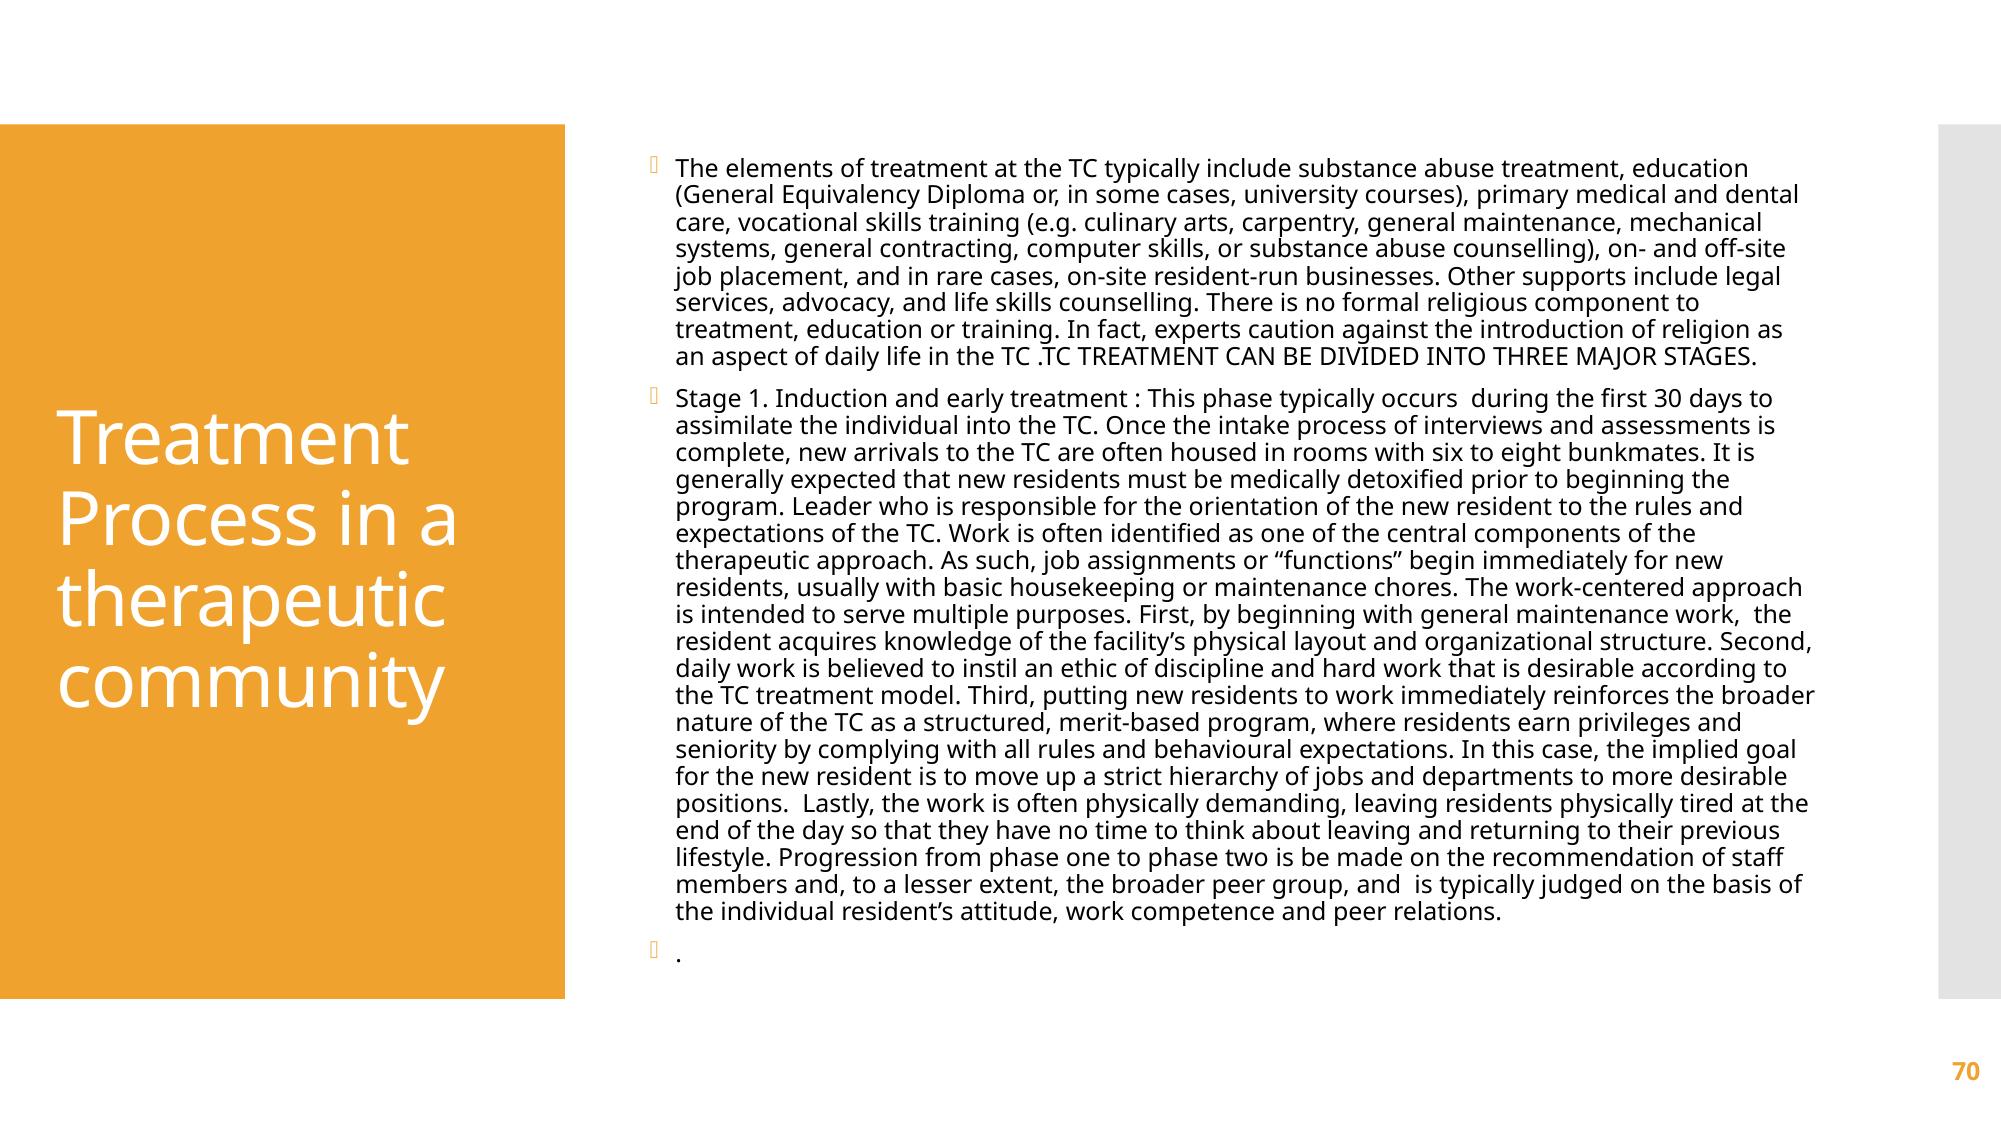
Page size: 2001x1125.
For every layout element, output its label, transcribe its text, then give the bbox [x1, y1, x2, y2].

list The elements of treatment at the TC typically include substance abuse treatment, education (General Equivalency Diploma or, in some cases, university courses), primary medical and dental care, vocational skills training (e.g. culinary arts, carpentry, general maintenance, mechanical systems, general contracting, computer skills, or substance abuse counselling), on- and off-site job placement, and in rare cases, on-site resident-run businesses. Other supports include legal services, advocacy, and life skills counselling. There is no formal religious component to treatment, education or training. In fact, experts caution against the introduction of religion as an aspect of daily life in the TC .TC TREATMENT CAN BE DIVIDED INTO THREE MAJOR STAGES. Stage 1. Induction and early treatment : This phase typically occurs during the first 30 days to assimilate the individual into the TC. Once the intake process of interviews and assessments is complete, new arrivals to the TC are often housed in rooms with six to eight bunkmates. It is generally expected that new residents must be medically detoxified prior to beginning the program. Leader who is responsible for the orientation of the new resident to the rules and expectations of the TC. Work is often identified as one of the central components of the therapeutic approach. As such, job assignments or “functions” begin immediately for new residents, usually with basic housekeeping or maintenance chores. The work-centered approach is intended to serve multiple purposes. First, by beginning with general maintenance work, the resident acquires knowledge of the facility’s physical layout and organizational structure. Second, daily work is believed to instil an ethic of discipline and hard work that is desirable according to the TC treatment model. Third, putting new residents to work immediately reinforces the broader nature of the TC as a structured, merit-based program, where residents earn privileges and seniority by complying with all rules and behavioural expectations. In this case, the implied goal for the new resident is to move up a strict hierarchy of jobs and departments to more desirable positions. Lastly, the work is often physically demanding, leaving residents physically tired at the end of the day so that they have no time to think about leaving and returning to their previous lifestyle. Progression from phase one to phase two is be made on the recommendation of staff members and, to a lesser extent, the broader peer group, and is typically judged on the basis of the individual resident’s attitude, work competence and peer relations. . [634, 141, 1835, 982]
slide_number 70 [1744, 1042, 1996, 1103]
title Treatment Process in a therapeutic community [41, 184, 525, 940]
